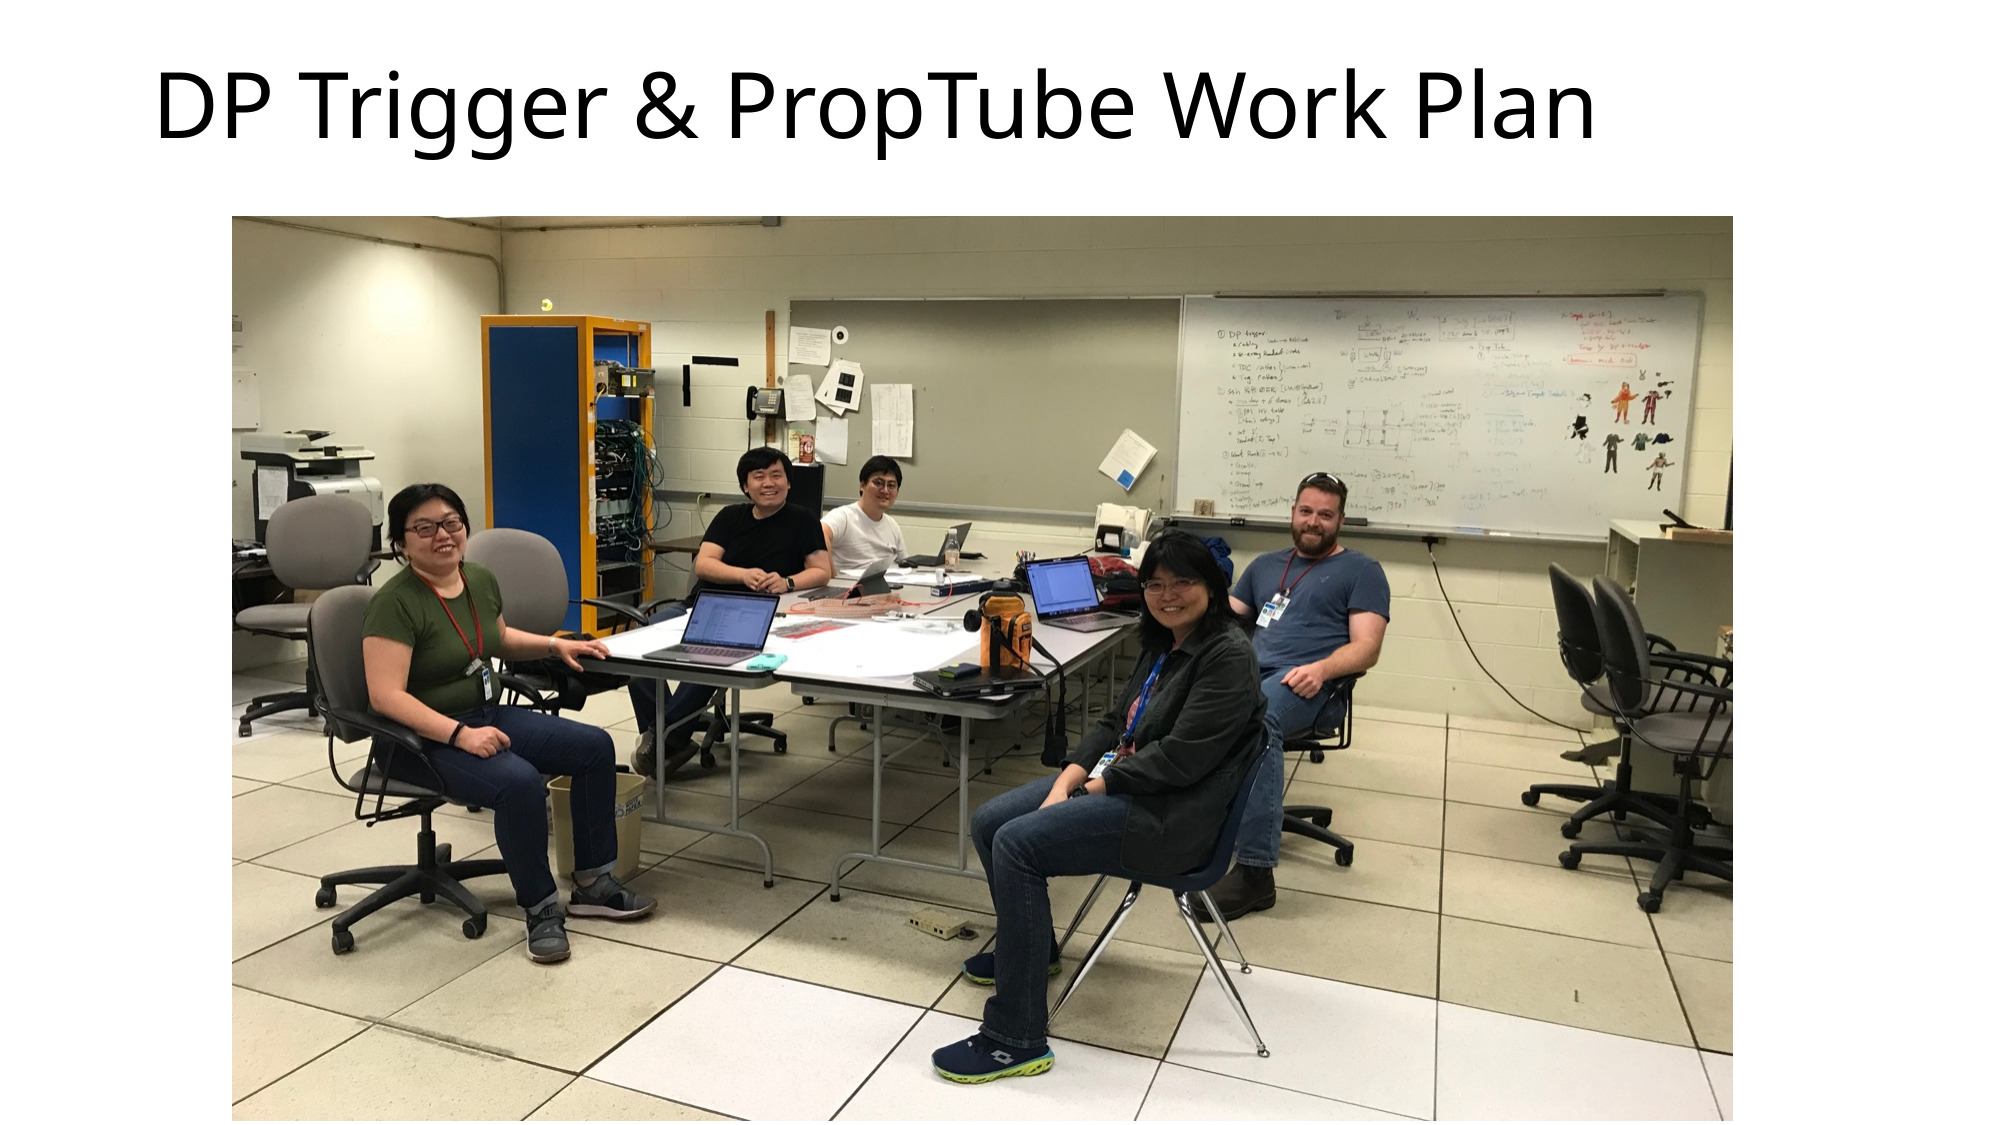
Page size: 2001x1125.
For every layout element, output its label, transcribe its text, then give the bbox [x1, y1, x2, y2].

title DP Trigger & PropTube Work Plan [137, 0, 1863, 218]
picture [232, 216, 1733, 1121]
